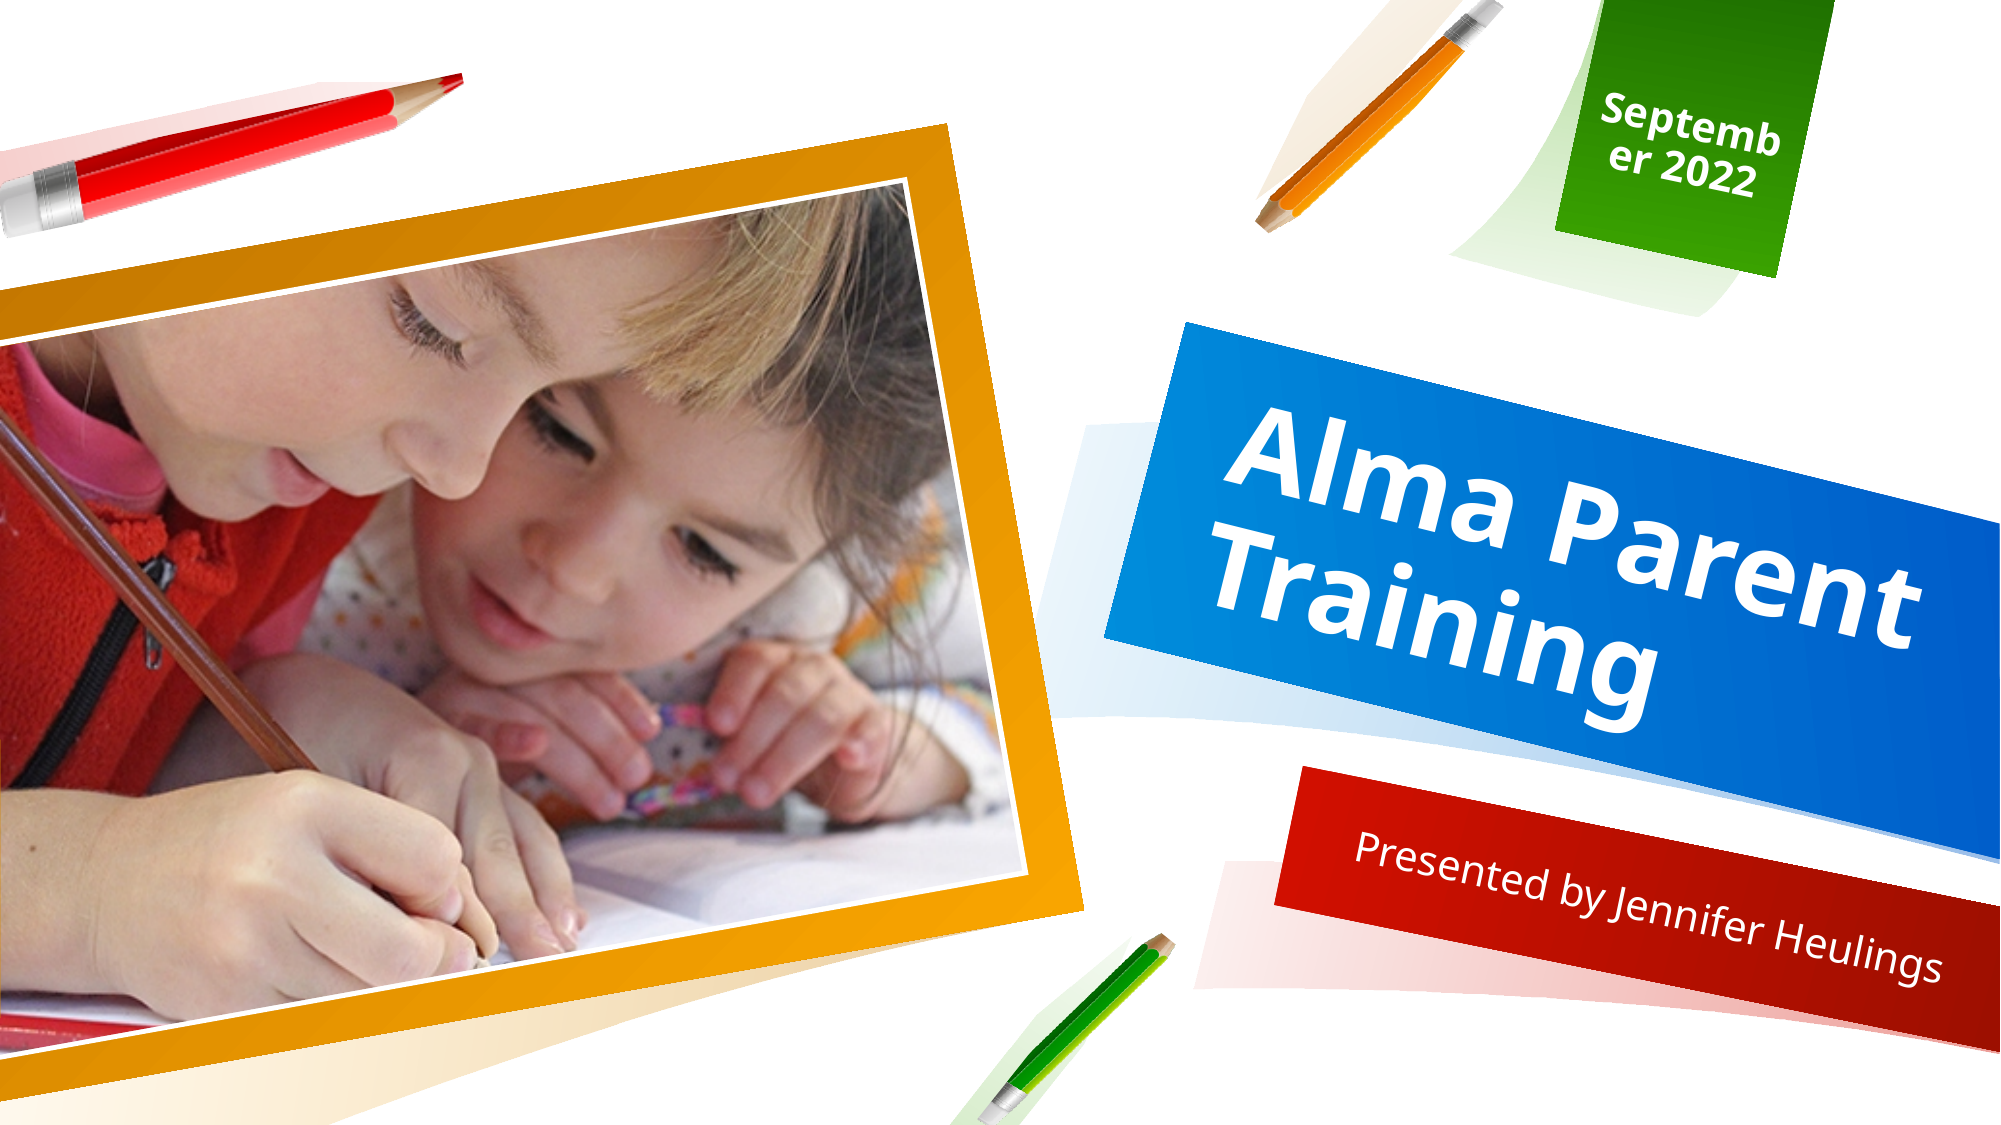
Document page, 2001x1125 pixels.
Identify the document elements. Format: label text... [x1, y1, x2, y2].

picture [1237, 0, 1511, 251]
picture [972, 915, 1193, 1125]
subtitle Presented by Jennifer Heulings [1325, 775, 1991, 1049]
list September 2022 [1557, 73, 1811, 259]
title Alma Parent Training [1166, 355, 2000, 839]
picture [0, 72, 1023, 1055]
